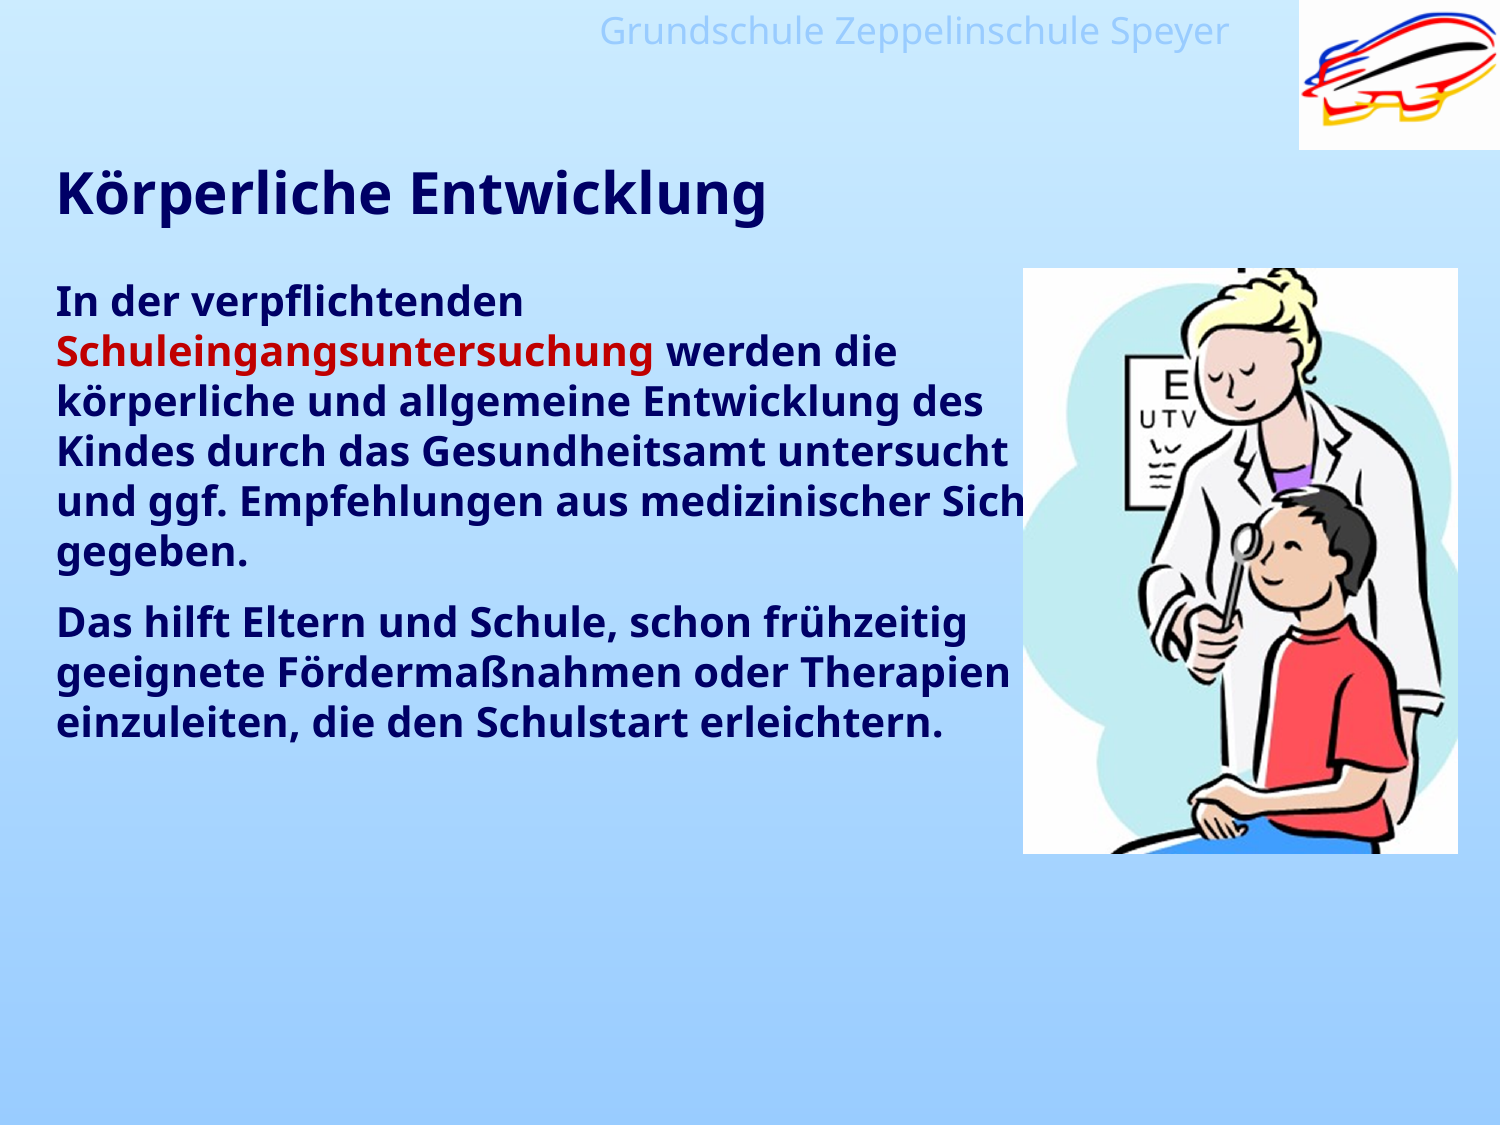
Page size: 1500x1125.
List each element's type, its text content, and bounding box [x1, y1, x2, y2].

text_box In der verpflichtenden Schuleingangsuntersuchung werden die körperliche und allgemeine Entwicklung des Kindes durch das Gesundheitsamt untersucht und ggf. Empfehlungen aus medizinischer Sicht gegeben. Das hilft Eltern und Schule, schon frühzeitig geeignete Fördermaßnahmen oder Therapien einzuleiten, die den Schulstart erleichtern. [41, 267, 1023, 753]
text_box Grundschule Zeppelinschule Speyer [584, 0, 1296, 60]
picture [1298, 0, 1500, 150]
text_box Körperliche Entwicklung [41, 148, 1270, 234]
picture [1022, 268, 1458, 854]
